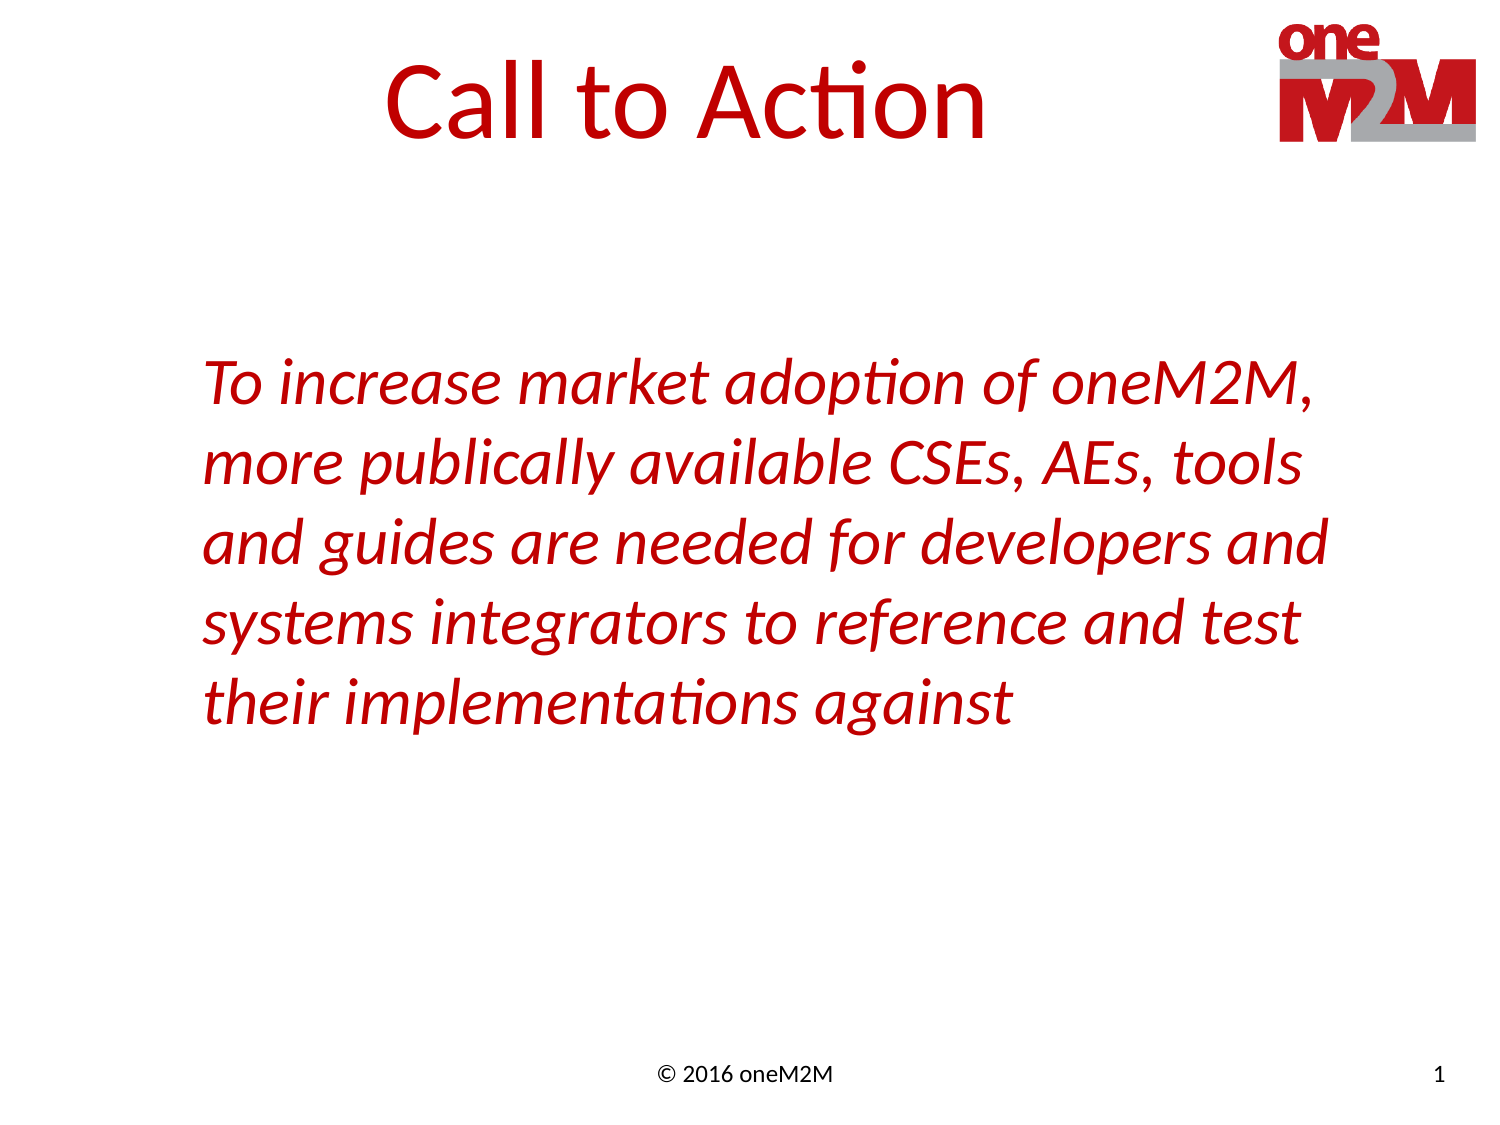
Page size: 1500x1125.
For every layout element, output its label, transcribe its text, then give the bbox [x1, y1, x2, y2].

text_box To increase market adoption of oneM2M, more publically available CSEs, AEs, tools and guides are needed for developers and systems integrators to reference and test their implementations against [187, 337, 1375, 738]
picture [1263, 0, 1500, 168]
title Call to Action [112, 0, 1263, 188]
